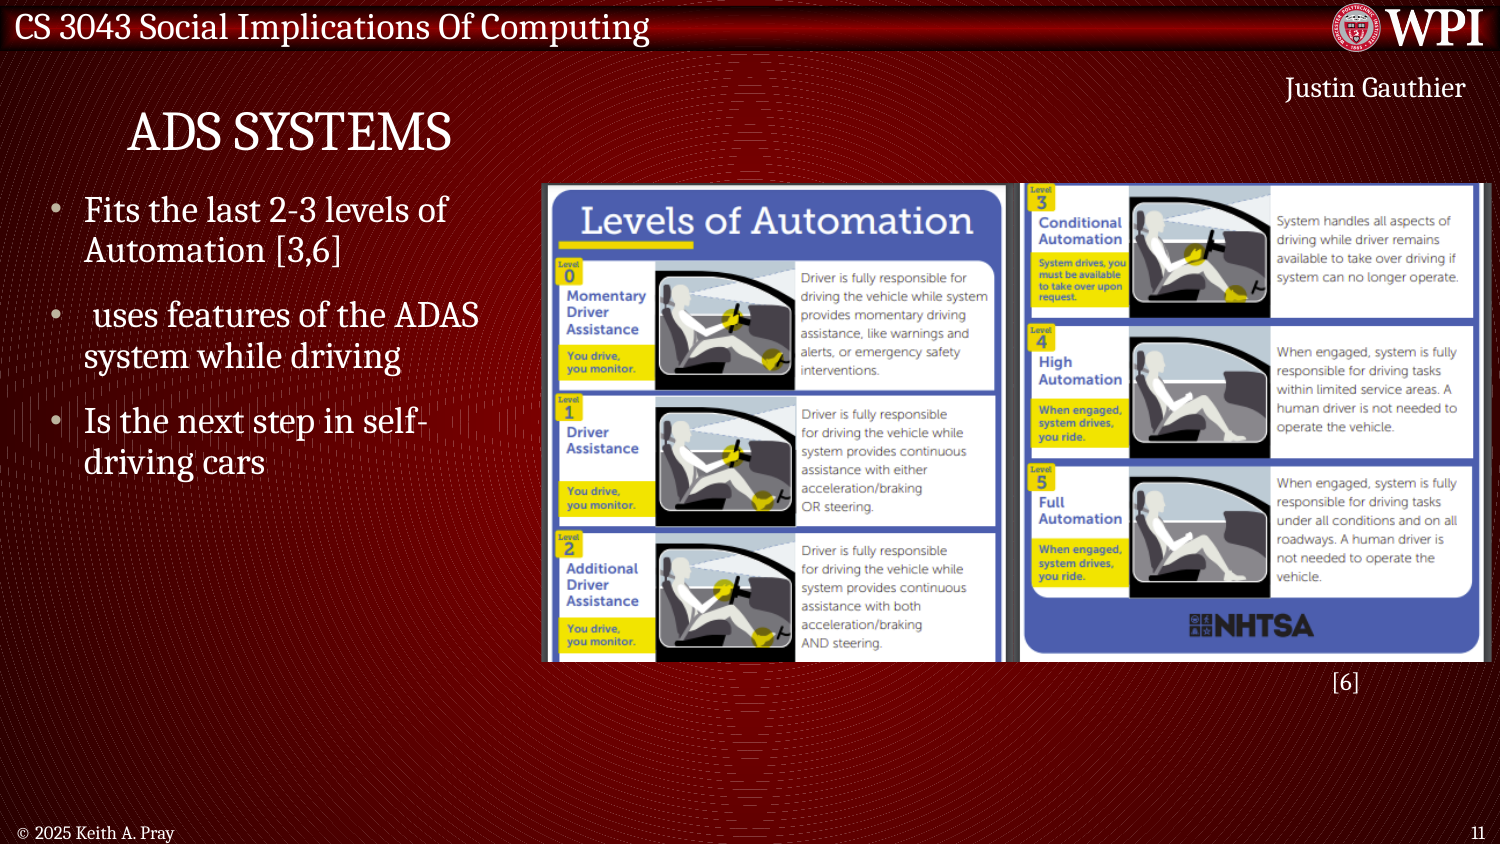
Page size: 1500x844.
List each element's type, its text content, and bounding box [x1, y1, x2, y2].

footer © 2025 Keith A. Pray [0, 819, 913, 844]
title ADS Systems [112, 59, 1388, 182]
picture [540, 183, 1015, 663]
picture [1332, 3, 1483, 52]
text_box Justin Gauthier [1123, 61, 1481, 111]
slide_number 11 [1397, 819, 1500, 844]
text_box [6] [1316, 679, 1376, 704]
list Fits the last 2-3 levels of Automation [3,6] uses features of the ADAS system while driving Is the next step in self-driving cars [35, 182, 542, 733]
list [1019, 183, 1493, 663]
